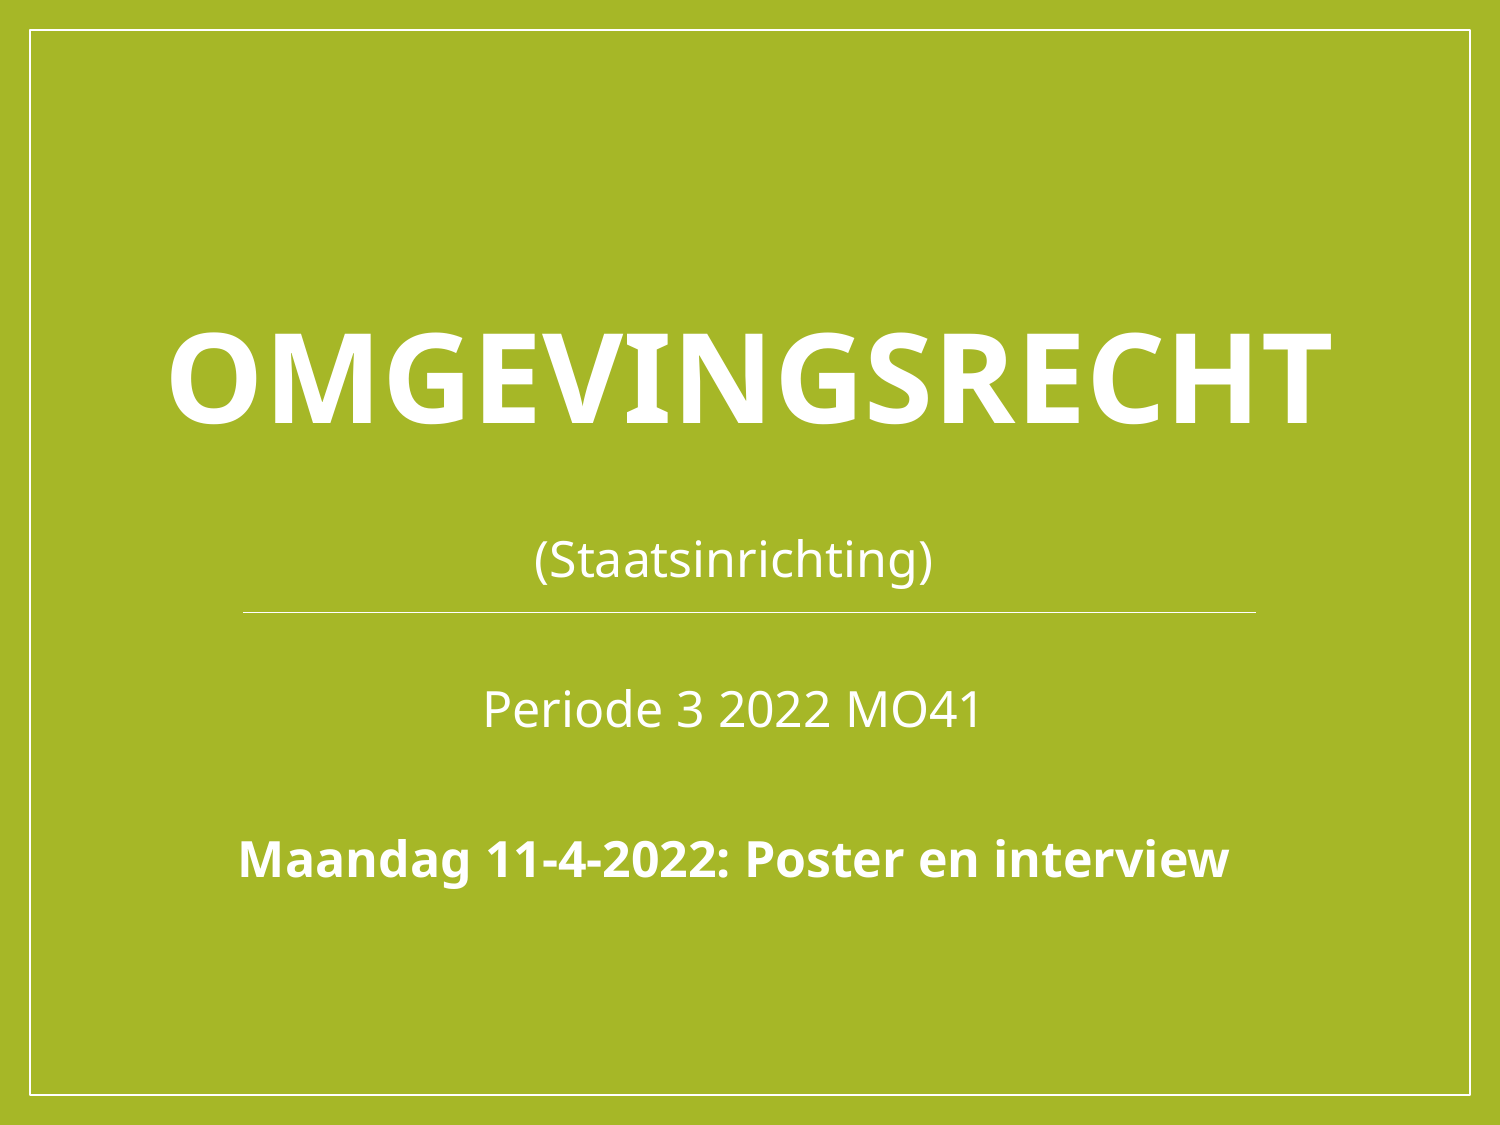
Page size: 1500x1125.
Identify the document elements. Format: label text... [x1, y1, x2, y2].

title Omgevingsrecht [136, 144, 1363, 457]
subtitle (Staatsinrichting) Periode 3 2022 MO41 Maandag 11-4-2022: Poster en interview [194, 527, 1274, 932]
